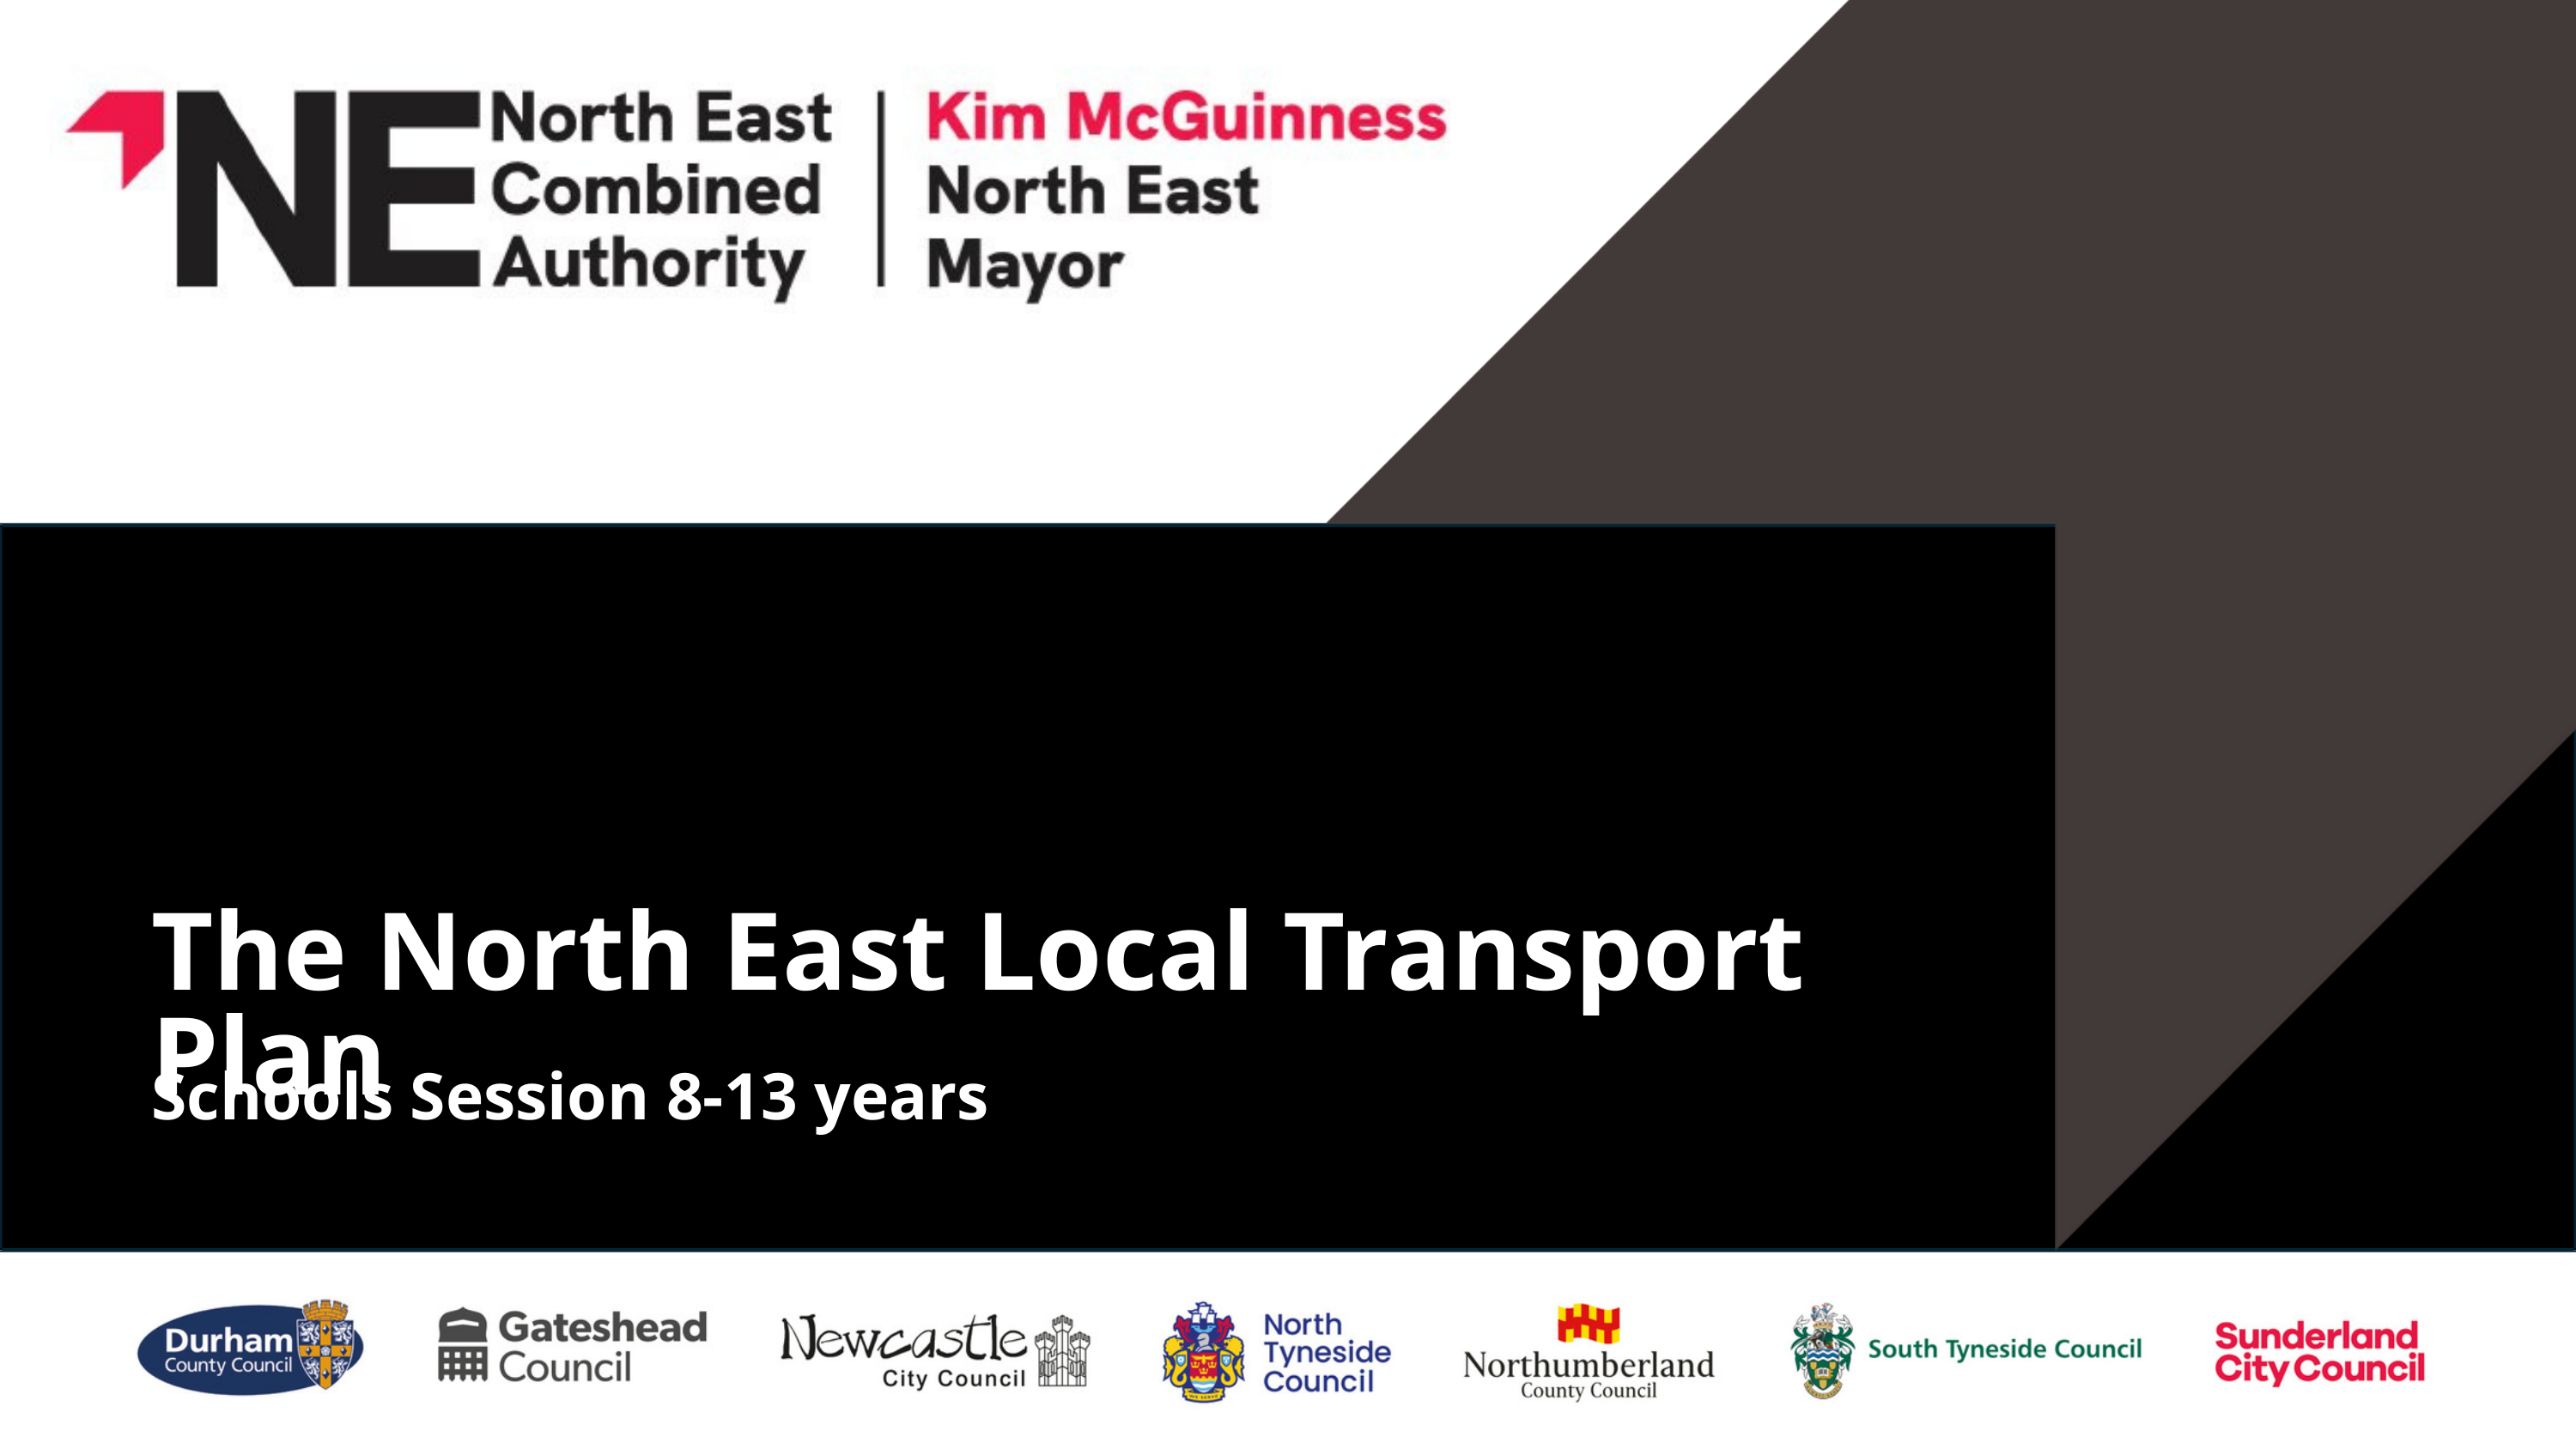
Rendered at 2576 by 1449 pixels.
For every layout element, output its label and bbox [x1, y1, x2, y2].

text_box [0, 523, 2576, 1252]
text_box [116, 1262, 2427, 1444]
text_box [1326, 0, 2576, 519]
text_box [49, 37, 1451, 331]
